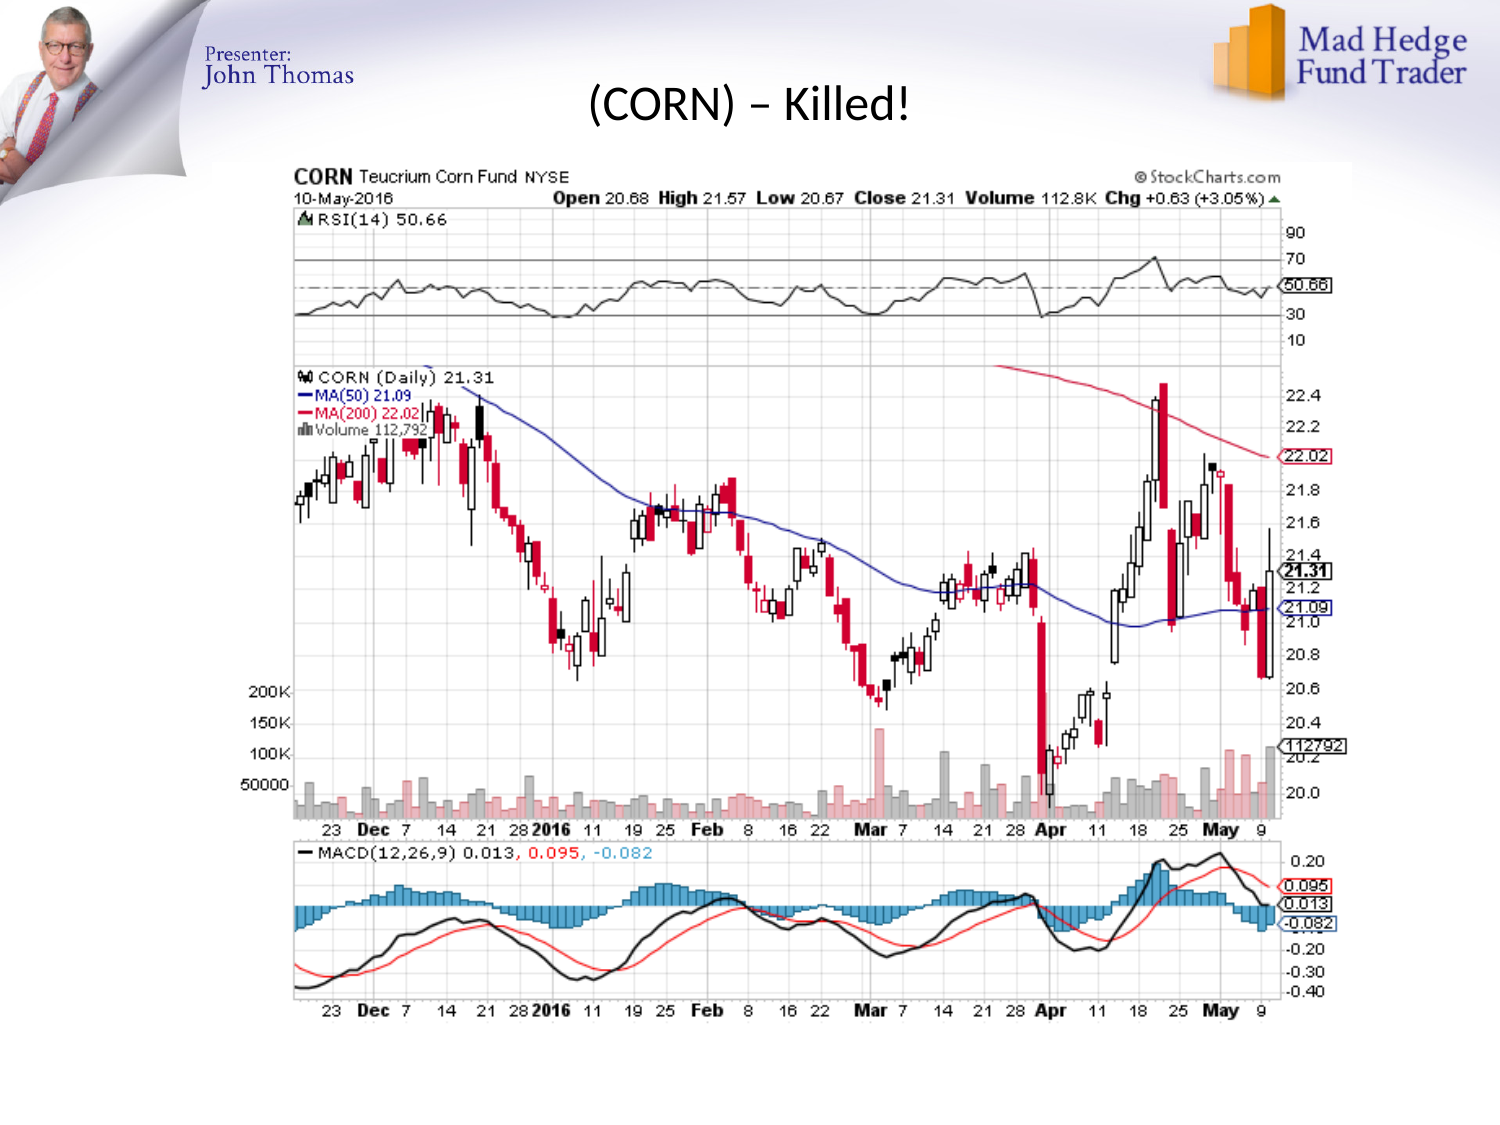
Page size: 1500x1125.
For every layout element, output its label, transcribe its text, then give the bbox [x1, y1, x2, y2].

picture [0, 0, 1500, 1026]
title (CORN) – Killed! [75, 24, 1425, 175]
